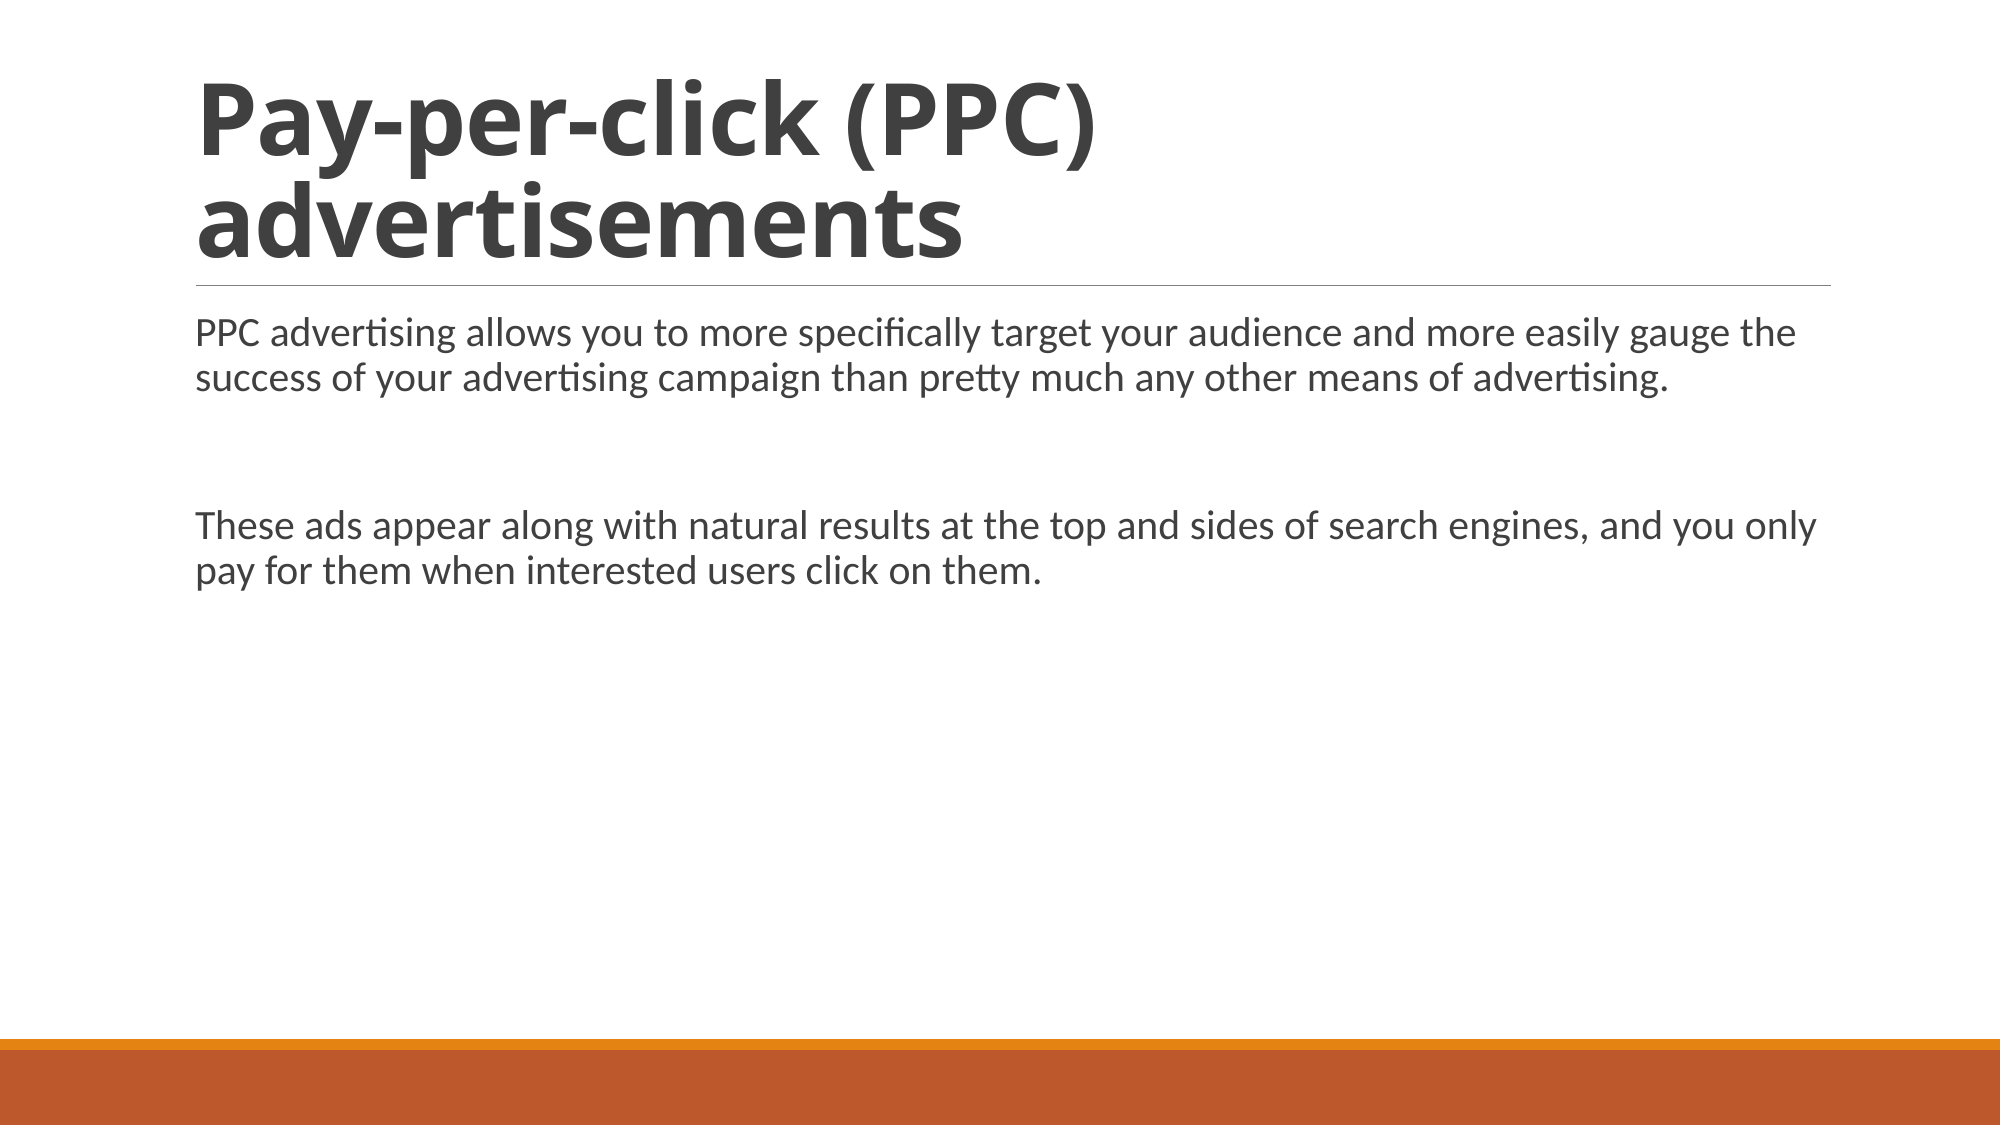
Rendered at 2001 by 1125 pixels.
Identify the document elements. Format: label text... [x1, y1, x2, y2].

title Pay-per-click (PPC) advertisements [180, 47, 1830, 285]
list PPC advertising allows you to more specifically target your audience and more easily gauge the success of your advertising campaign than pretty much any other means of advertising. These ads appear along with natural results at the top and sides of search engines, and you only pay for them when interested users click on them. [180, 302, 1830, 963]
